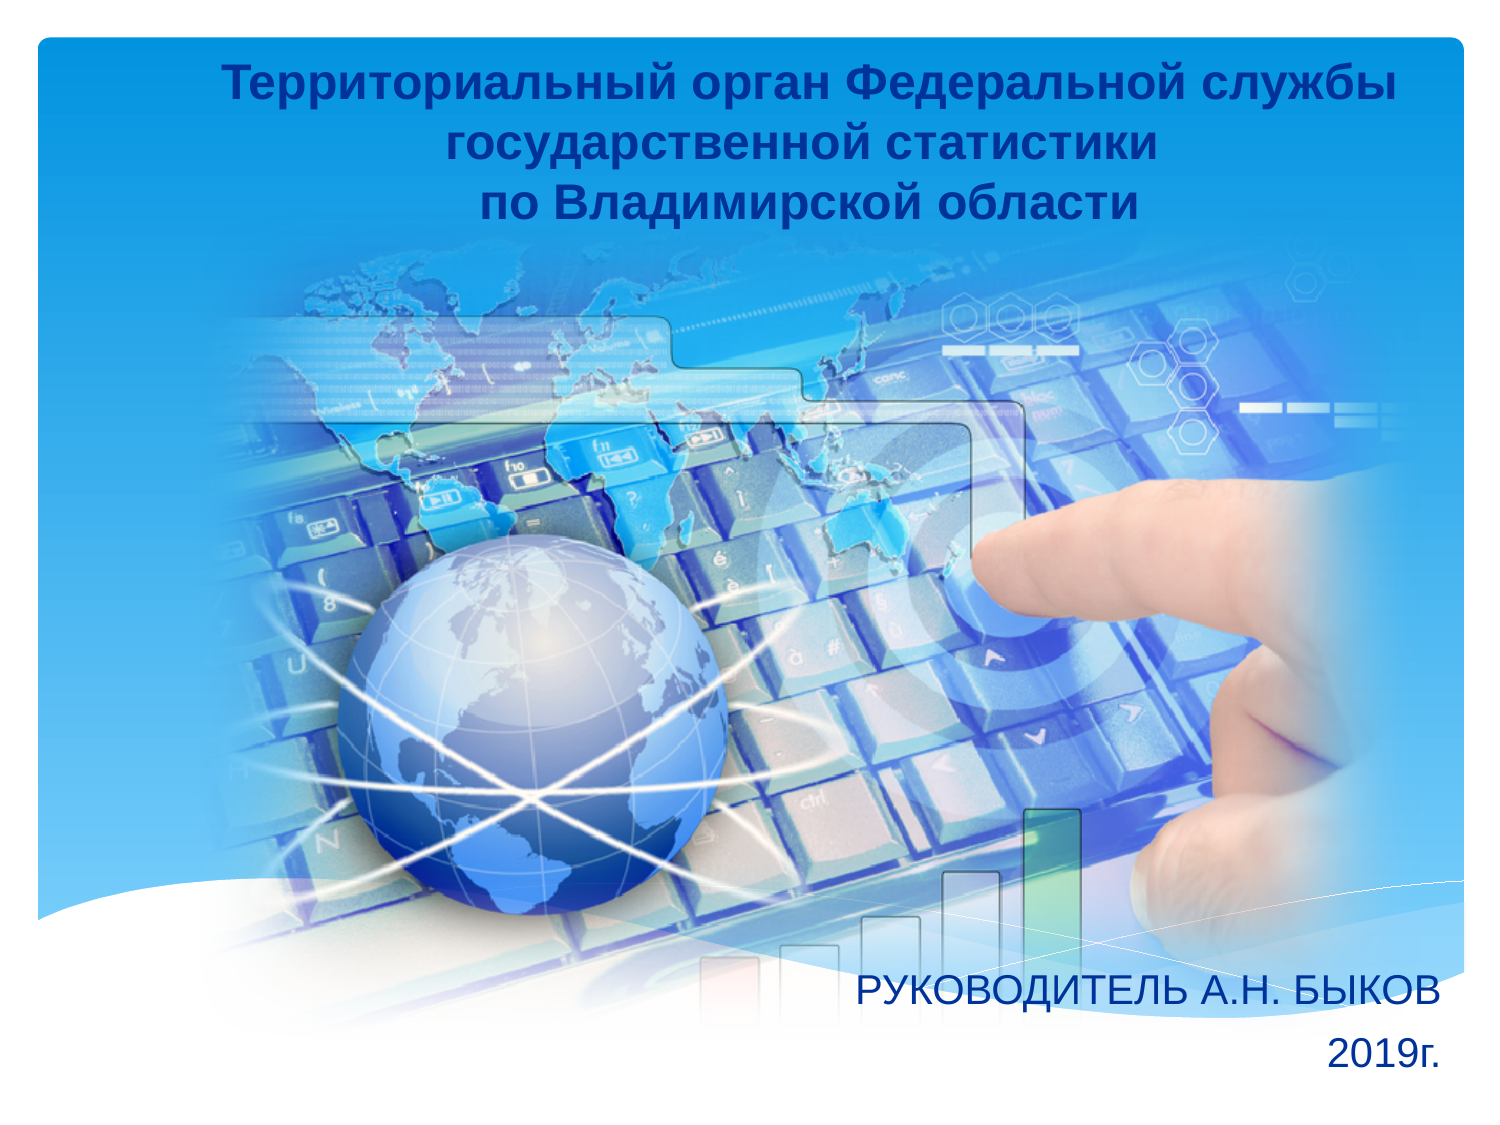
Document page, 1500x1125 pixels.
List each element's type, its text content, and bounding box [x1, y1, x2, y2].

text_box Руководитель А.Н. Быков 2019г. [809, 952, 1465, 1087]
picture [194, 207, 1426, 1044]
text_box Территориальный орган Федеральной службы государственной статистики по Владимирской области [151, 42, 1468, 238]
